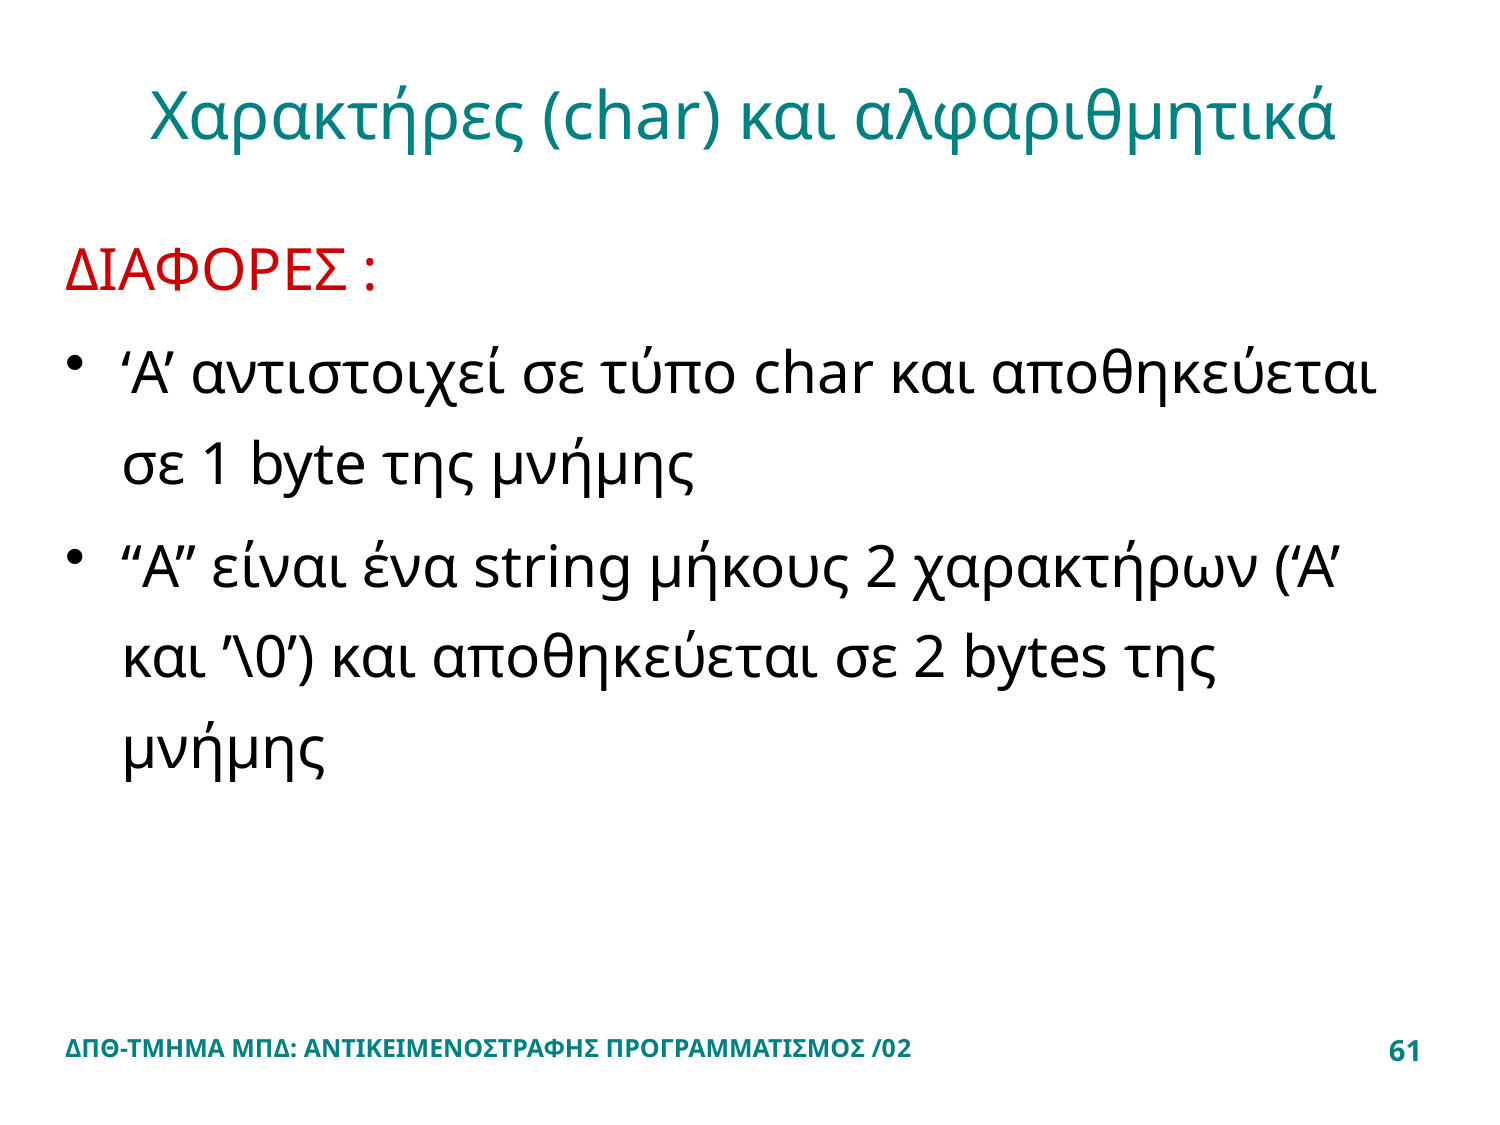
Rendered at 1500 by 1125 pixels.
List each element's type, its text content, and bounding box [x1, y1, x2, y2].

slide_number 61 [1249, 1024, 1438, 1101]
title Χαρακτήρες (char) και αλφαριθμητικά [50, 50, 1438, 175]
list ΔΙΑΦΟΡΕΣ : ‘A’ αντιστοιχεί σε τύπο char και αποθηκεύεται σε 1 byte της μνήμης “A” είναι ένα string μήκους 2 χαρακτήρων (‘Α’ και ’\0’) και αποθηκεύεται σε 2 bytes της μνήμης [50, 224, 1450, 1000]
footer ΔΠΘ-ΤΜΗΜΑ ΜΠΔ: ΑΝΤΙΚΕΙΜΕΝΟΣΤΡΑΦΗΣ ΠΡΟΓΡΑΜΜΑΤΙΣΜΟΣ /02 [49, 1024, 1213, 1101]
